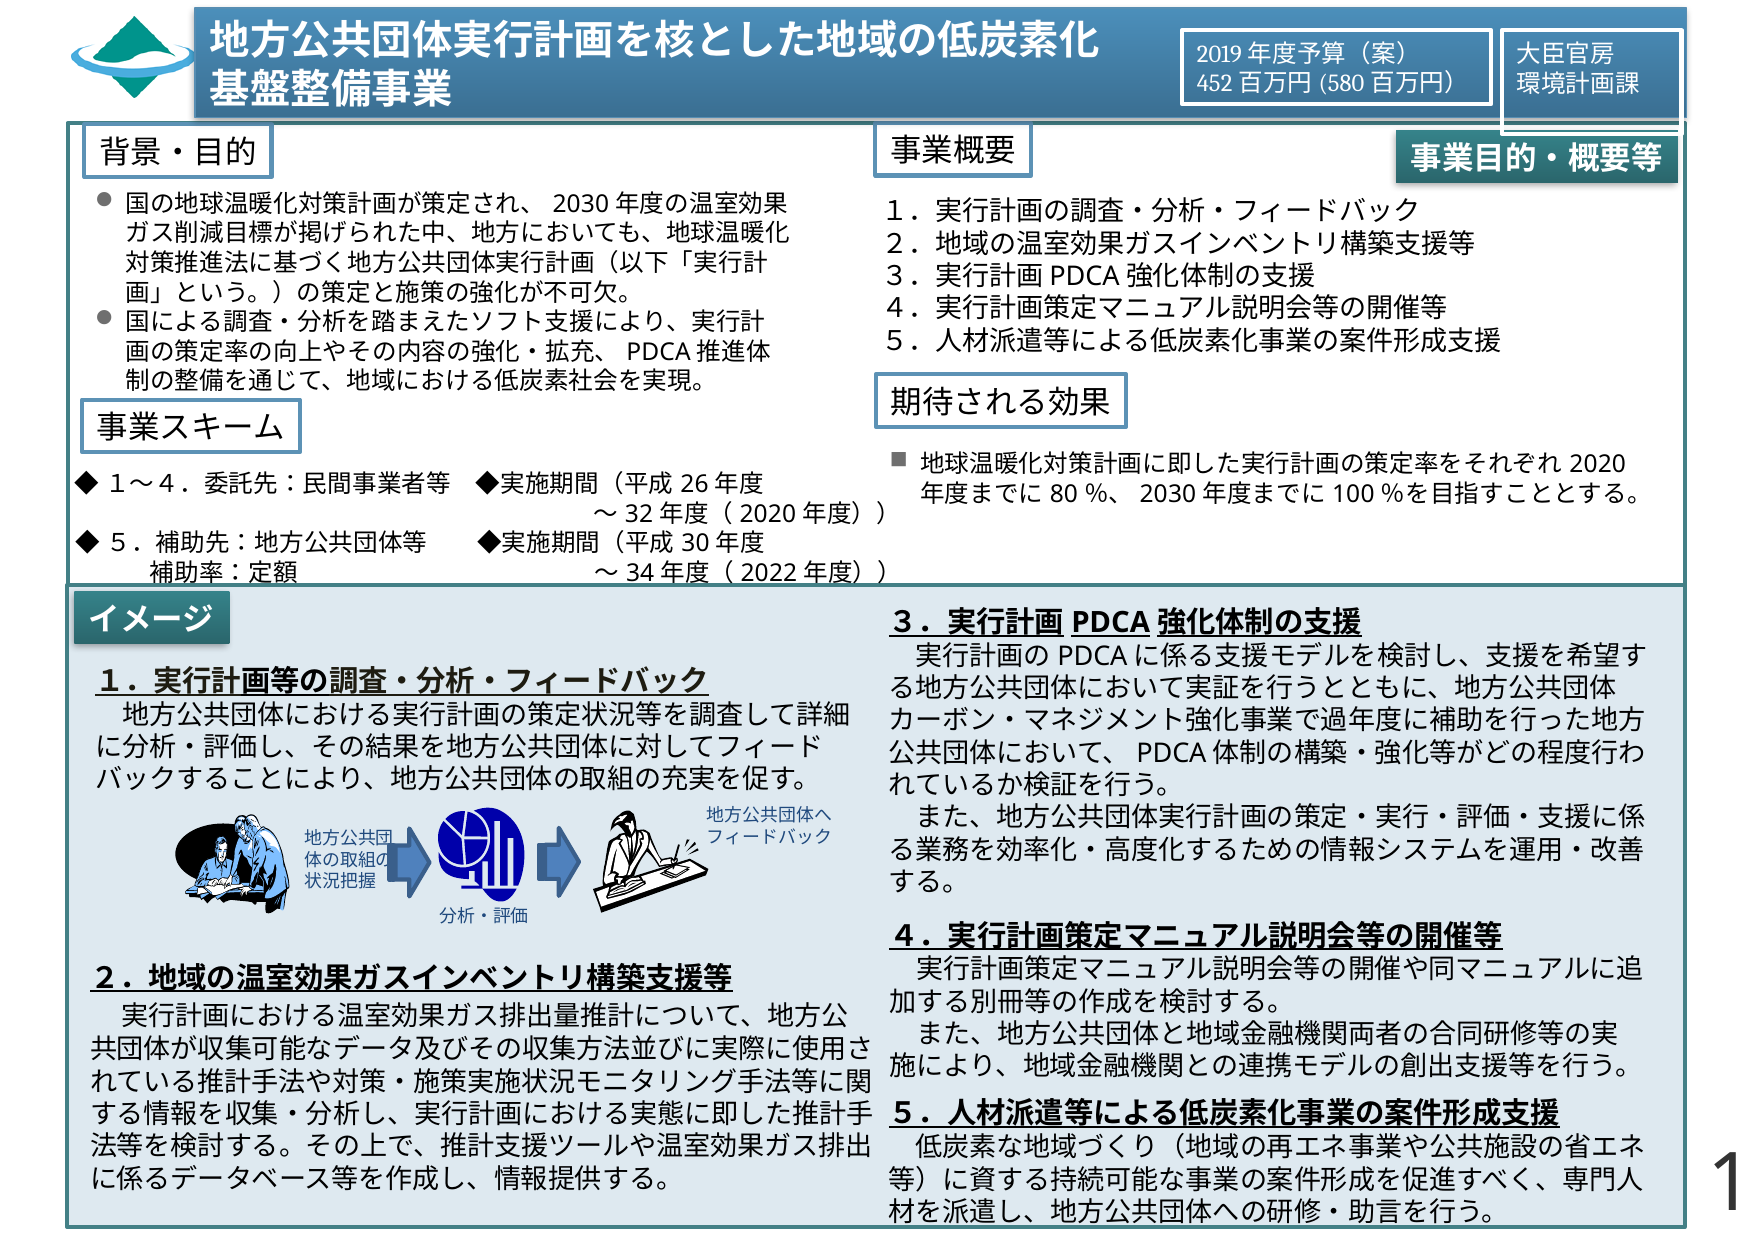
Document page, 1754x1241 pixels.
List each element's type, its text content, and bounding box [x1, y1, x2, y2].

text_box 地方公共団体実行計画を核とした地域の低炭素化 基盤整備事業 [194, 7, 1687, 118]
text_box ３．実行計画PDCA強化体制の支援 実行計画のPDCAに係る支援モデルを検討し、支援を希望する地方公共団体において実証を行うとともに、地方公共団体カーボン・マネジメント強化事業で過年度に補助を行った地方公共団体において、PDCA体制の構築・強化等がどの程度行われているか検証を行う。 また、地方公共団体実行計画の策定・実行・評価・支援に係る業務を効率化・高度化するための情報システムを運用・改善する。 [874, 595, 1665, 905]
text_box ◆５．補助先：地方公共団体等 ◆実施期間（平成30年度 補助率：定額 ～34年度（2022年度）） [59, 516, 955, 597]
text_box 事業概要 [873, 127, 1033, 178]
text_box ◆１～４．委託先：民間事業者等 ◆実施期間（平成26年度 ～32年度（2020年度）） [58, 462, 1416, 533]
text_box １．実行計画等の調査・分析・フィードバック 地方公共団体における実行計画の策定状況等を調査して詳細に分析・評価し、その結果を地方公共団体に対してフィードバックすることにより、地方公共団体の取組の充実を促す。 [80, 654, 867, 802]
text_box １．実行計画の調査・分析・フィードバック ２．地域の温室効果ガスインベントリ構築支援等 ３．実行計画PDCA強化体制の支援 ４．実行計画策定マニュアル説明会等の開催等 ５．人材派遣等による低炭素化事業の案件形成支援 [866, 186, 1685, 428]
text_box ２．地域の温室効果ガスインベントリ構築支援等 実行計画における温室効果ガス排出量推計について、地方公共団体が収集可能なデータ及びその収集方法並びに実際に使用されている推計手法や対策・施策実施状況モニタリング手法等に関する情報を収集・分析し、実行計画における実態に即した推計手法等を検討する。その上で、推計支援ツールや温室効果ガス排出に係るデータベース等を作成し、情報提供する。 [75, 951, 874, 1201]
text_box ４．実行計画策定マニュアル説明会等の開催等 実行計画策定マニュアル説明会等の開催や同マニュアルに追加する別冊等の作成を検討する。 また、地方公共団体と地域金融機関両者の合同研修等の実施により、地域金融機関との連携モデルの創出支援等を行う。 [874, 909, 1660, 1121]
picture [71, 16, 196, 99]
text_box 事業スキーム [80, 402, 302, 454]
text_box 地球温暖化対策計画に即した実行計画の策定率をそれぞれ2020年度までに80％、2030年度までに100％を目指すこととする。 [889, 440, 1655, 515]
text_box 期待される効果 [874, 372, 1128, 429]
text_box 大臣官房 環境計画課 [1500, 28, 1684, 136]
text_box ５．人材派遣等による低炭素化事業の案件形成支援 低炭素な地域づくり（地域の再エネ事業や公共施設の省エネ等）に資する持続可能な事業の案件形成を促進すべく、専門人材を派遣し、地方公共団体への研修・助言を行う。 [873, 1087, 1661, 1241]
text_box 国の地球温暖化対策計画が策定され、2030年度の温室効果ガス削減目標が掲げられた中、地方においても、地球温暖化対策推進法に基づく地方公共団体実行計画（以下「実行計画」という。）の策定と施策の強化が不可欠。 国による調査・分析を踏まえたソフト支援により、実行計画の策定率の向上やその内容の強化・拡充、PDCA推進体制の整備を通じて、地域における低炭素社会を実現。 [80, 180, 806, 402]
text_box [65, 583, 1687, 1229]
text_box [175, 796, 858, 935]
text_box 背景・目的 [82, 122, 274, 179]
text_box イメージ [74, 597, 230, 644]
text_box [66, 121, 1687, 583]
text_box 2019年度予算（案） 452百万円(580百万円） [1180, 28, 1493, 106]
text_box 事業目的・概要等 [1396, 130, 1678, 183]
